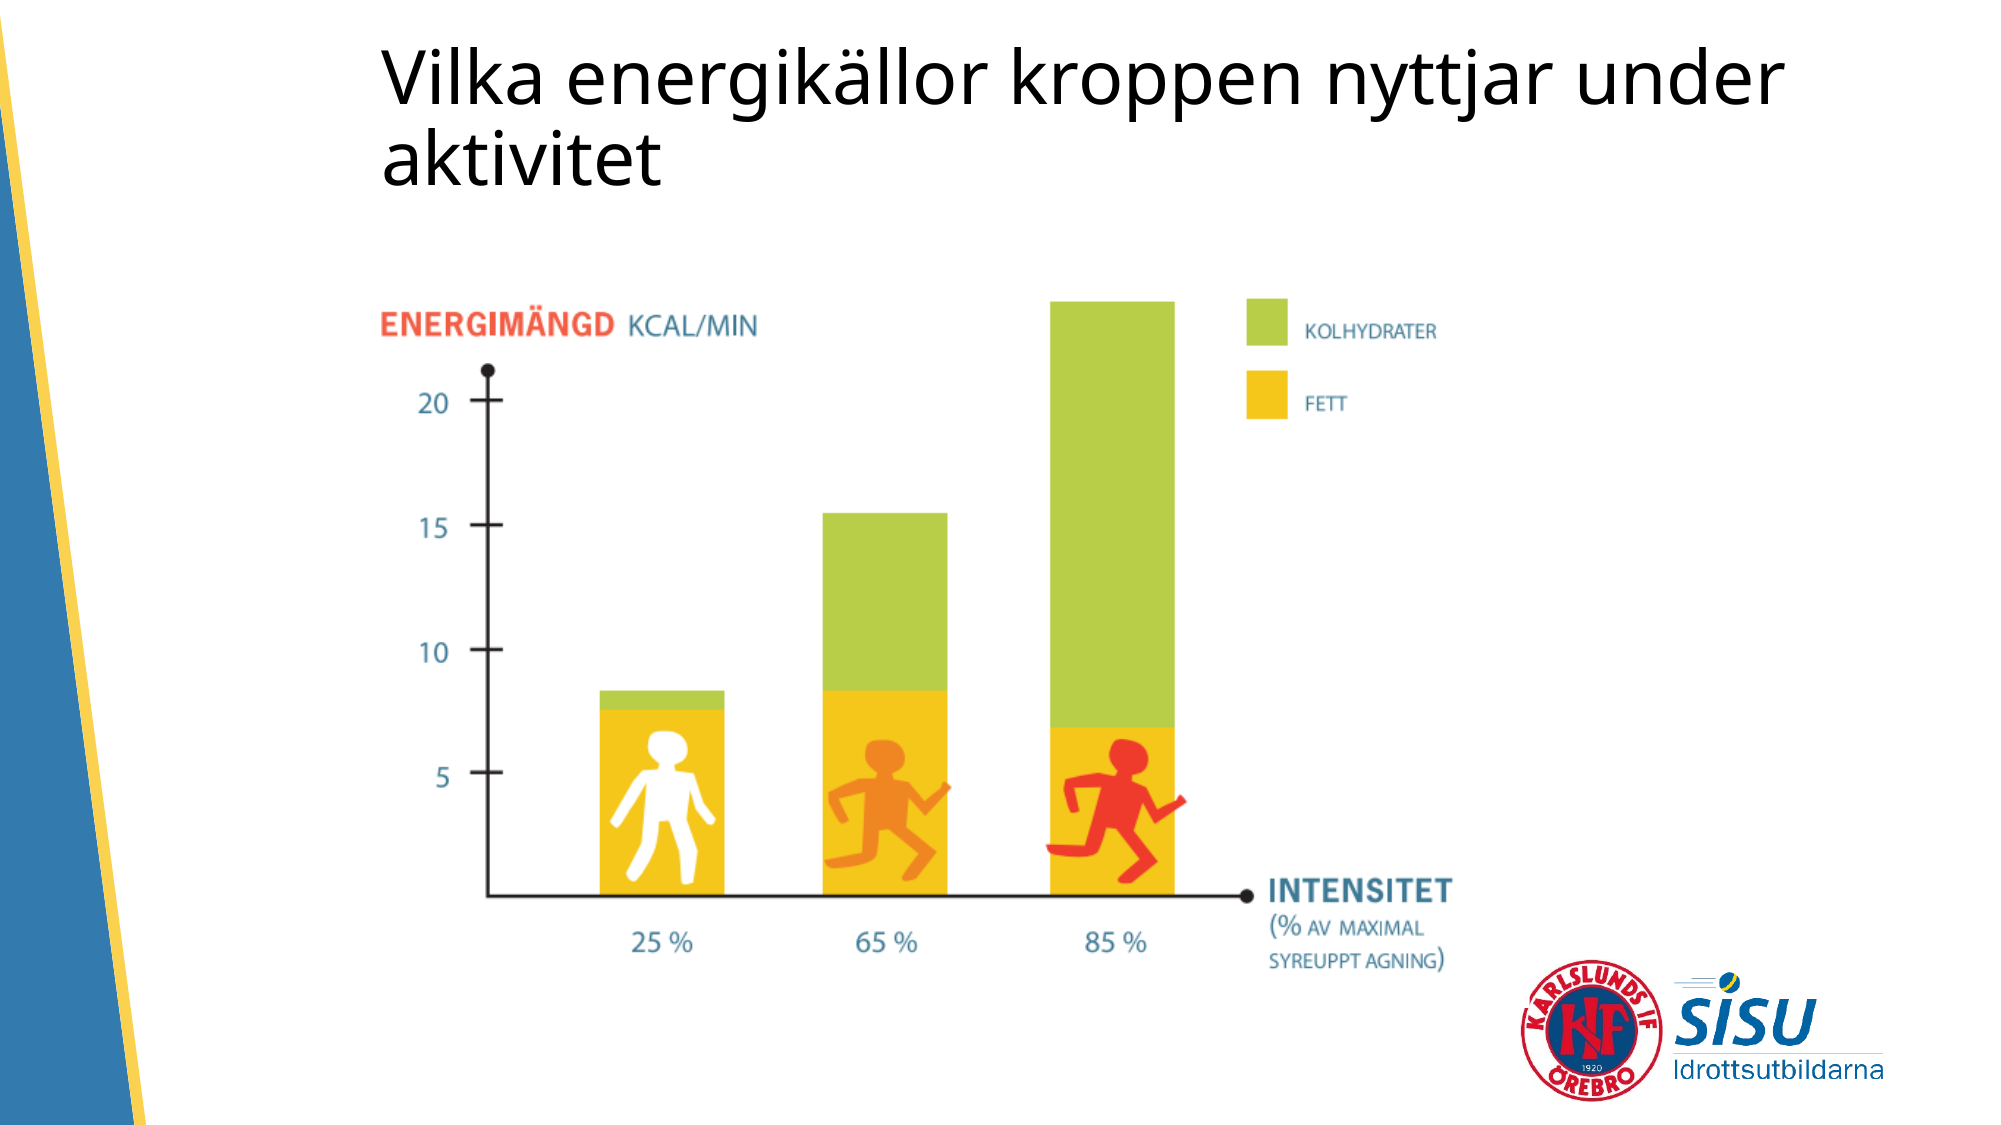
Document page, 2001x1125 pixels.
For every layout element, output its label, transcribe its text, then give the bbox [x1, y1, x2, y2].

text_box [0, 11, 147, 1125]
title Vilka energikällor kroppen nyttjar under aktivitet [366, 26, 1821, 215]
text_box [0, 115, 133, 1125]
picture [365, 249, 1663, 1102]
picture [1673, 972, 1883, 1079]
